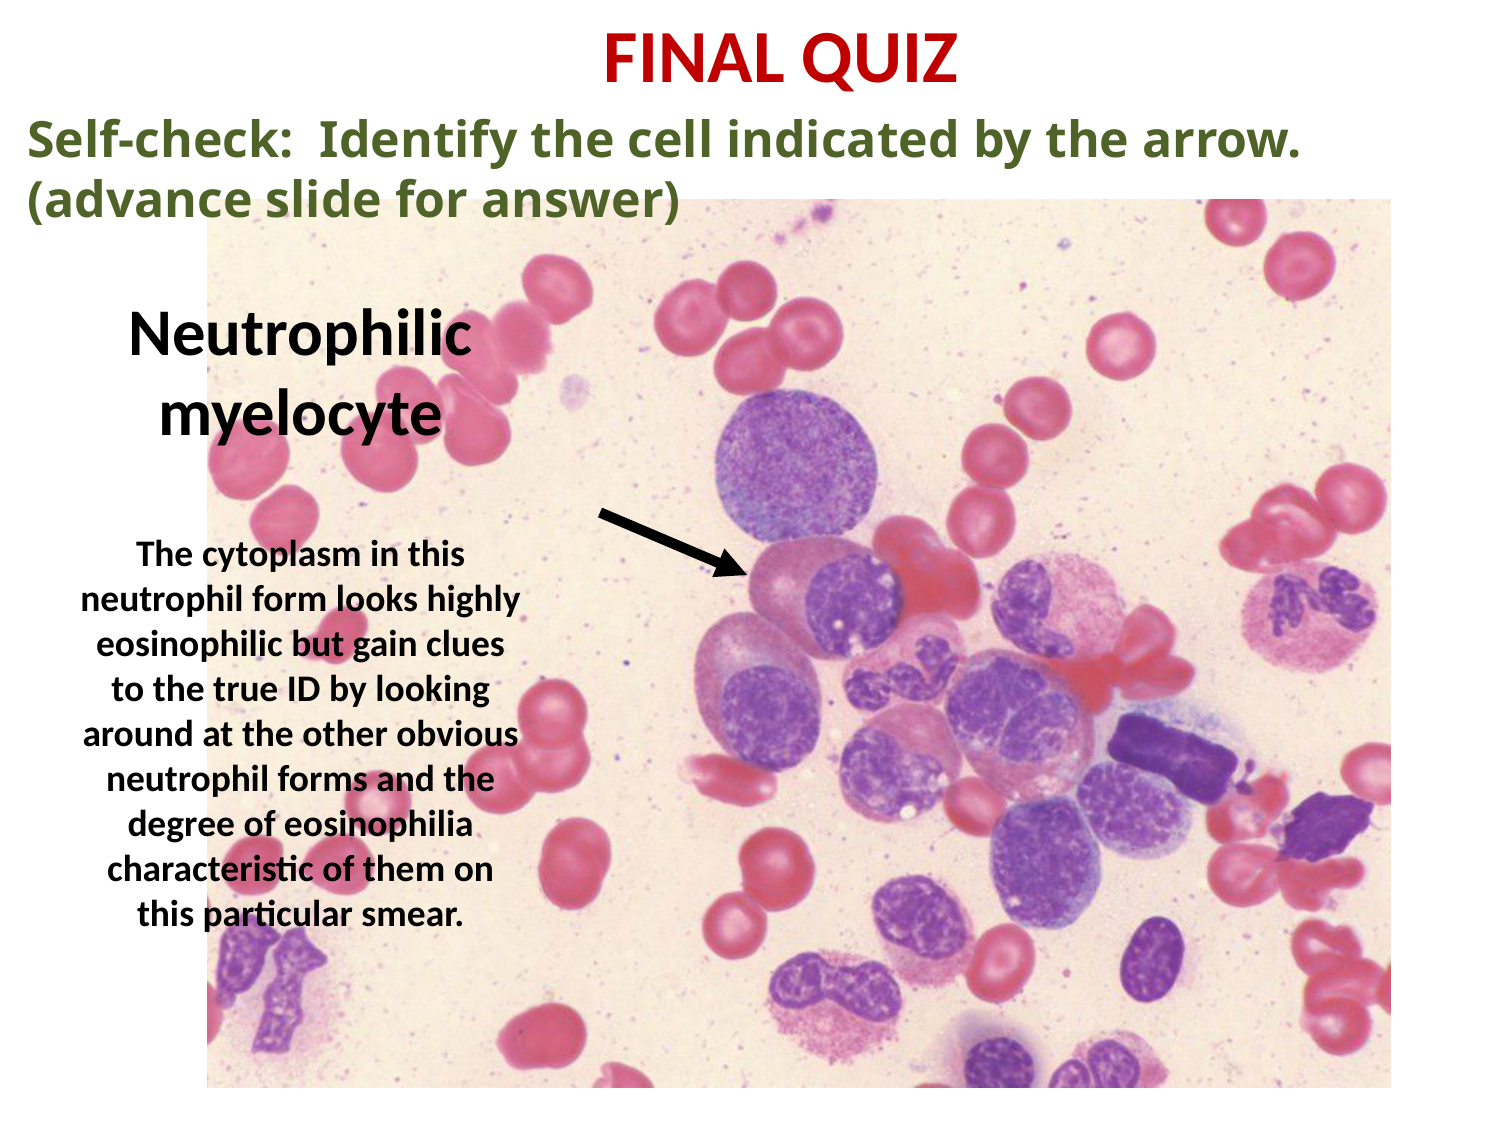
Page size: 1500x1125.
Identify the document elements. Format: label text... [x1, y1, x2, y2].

text_box Neutrophilic myelocyte The cytoplasm in this neutrophil form looks highly eosinophilic but gain clues to the true ID by looking around at the other obvious neutrophil forms and the degree of eosinophilia characteristic of them on this particular smear. [64, 281, 201, 942]
picture [206, 199, 1391, 1088]
text_box Final quiz [249, 0, 1313, 99]
text_box Self-check: Identify the cell indicated by the arrow. (advance slide for answer) [12, 99, 1463, 235]
